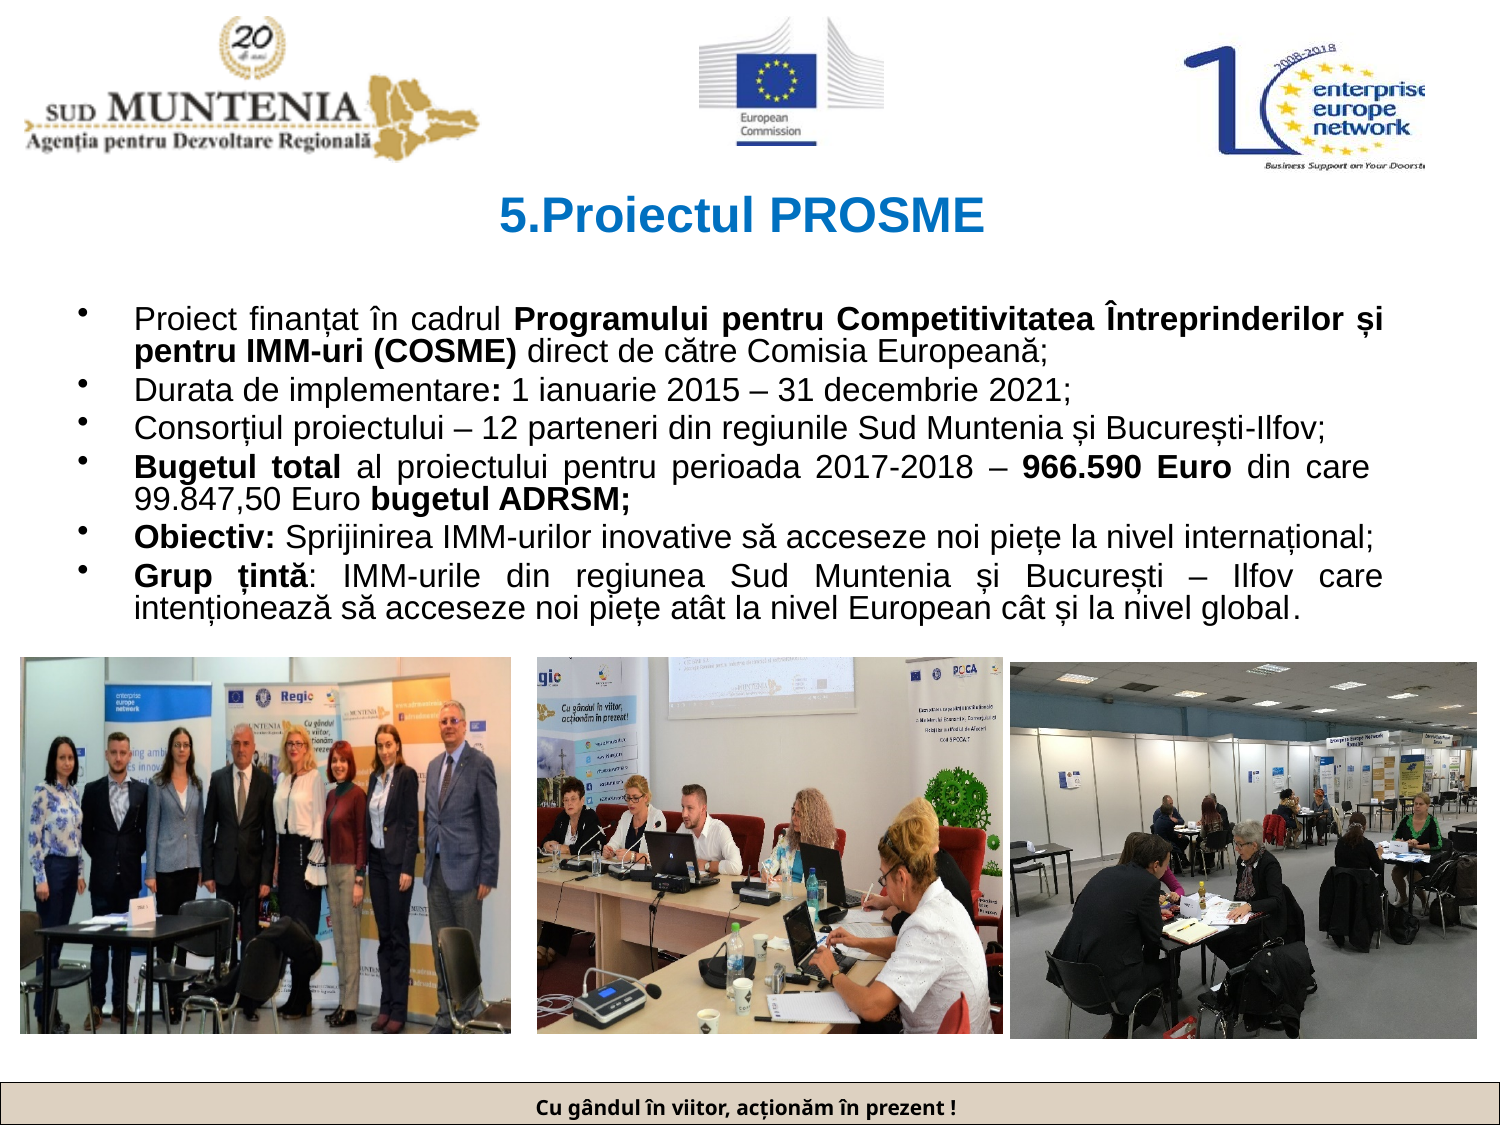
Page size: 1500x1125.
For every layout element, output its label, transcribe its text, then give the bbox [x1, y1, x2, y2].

title 5.Proiectul PROSME [74, 124, 1426, 251]
picture [1174, 16, 1426, 191]
list Proiect finanțat în cadrul Programului pentru Competitivitatea Întreprinderilor și pentru IMM-uri (COSME) direct de către Comisia Europeană; Durata de implementare: 1 ianuarie 2015 – 31 decembrie 2021; Consorțiul proiectului – 12 parteneri din regiunile Sud Muntenia și București-Ilfov; Bugetul total al proiectului pentru perioada 2017-2018 – 966.590 Euro din care 99.847,50 Euro bugetul ADRSM; Obiectiv: Sprijinirea IMM-urilor inovative să acceseze noi piețe la nivel internațional; Grup țintă: IMM-urile din regiunea Sud Muntenia și București – Ilfov care intenționează să acceseze noi piețe atât la nivel European cât și la nivel global. [62, 212, 1401, 1000]
picture [24, 16, 482, 163]
picture [537, 656, 1003, 1034]
picture [1010, 662, 1477, 1040]
picture [699, 16, 884, 146]
picture [20, 656, 512, 1034]
